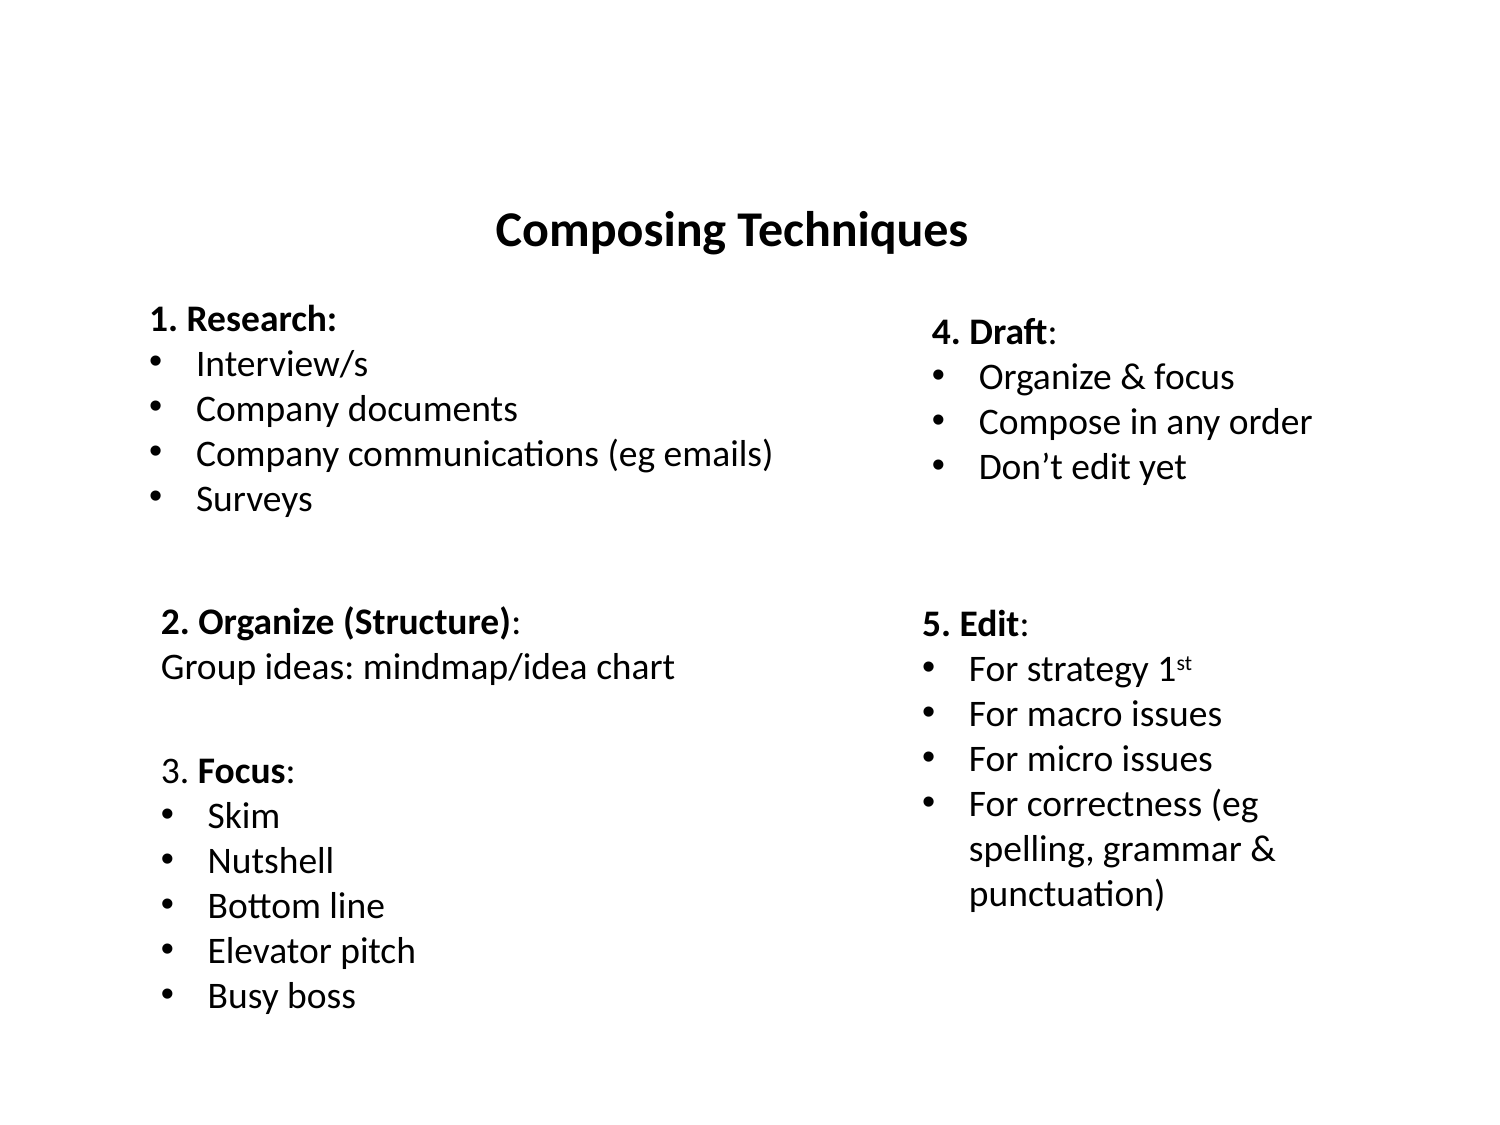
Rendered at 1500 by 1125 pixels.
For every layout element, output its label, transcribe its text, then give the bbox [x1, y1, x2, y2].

text_box 2. Organize (Structure): Group ideas: mindmap/idea chart [145, 589, 908, 695]
text_box 3. Focus: Skim Nutshell Bottom line Elevator pitch Busy boss [146, 738, 614, 1024]
text_box 1. Research: Interview/s Company documents Company communications (eg emails) Surveys [134, 286, 1030, 571]
text_box 5. Edit: For strategy 1st For macro issues For micro issues For correctness (eg spelling, grammar & punctuation) [907, 591, 1356, 922]
text_box Composing Techniques [290, 189, 1175, 264]
text_box 4. Draft: Organize & focus Compose in any order Don’t edit yet [917, 299, 1356, 495]
